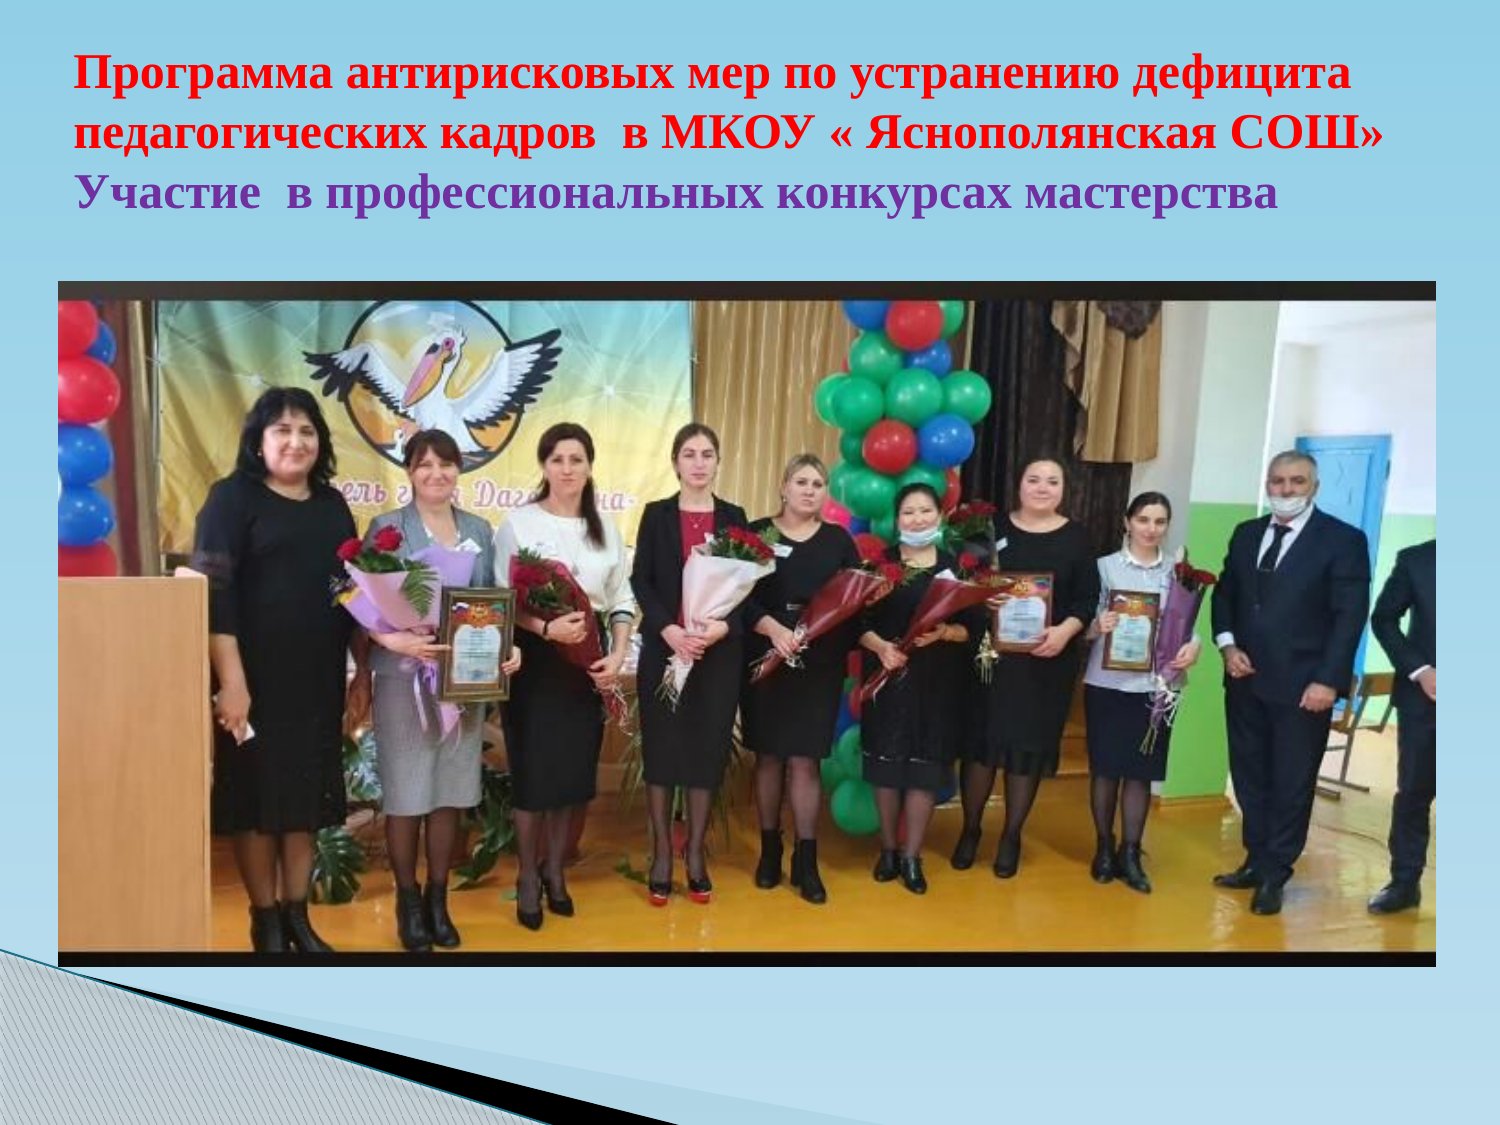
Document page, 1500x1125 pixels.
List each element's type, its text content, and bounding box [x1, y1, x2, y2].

title Программа антирисковых мер по устранению дефицита педагогических кадров в МКОУ « Яснополянская СОШ» Участие в профессиональных конкурсах мастерства [58, 35, 1409, 223]
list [58, 280, 1437, 967]
